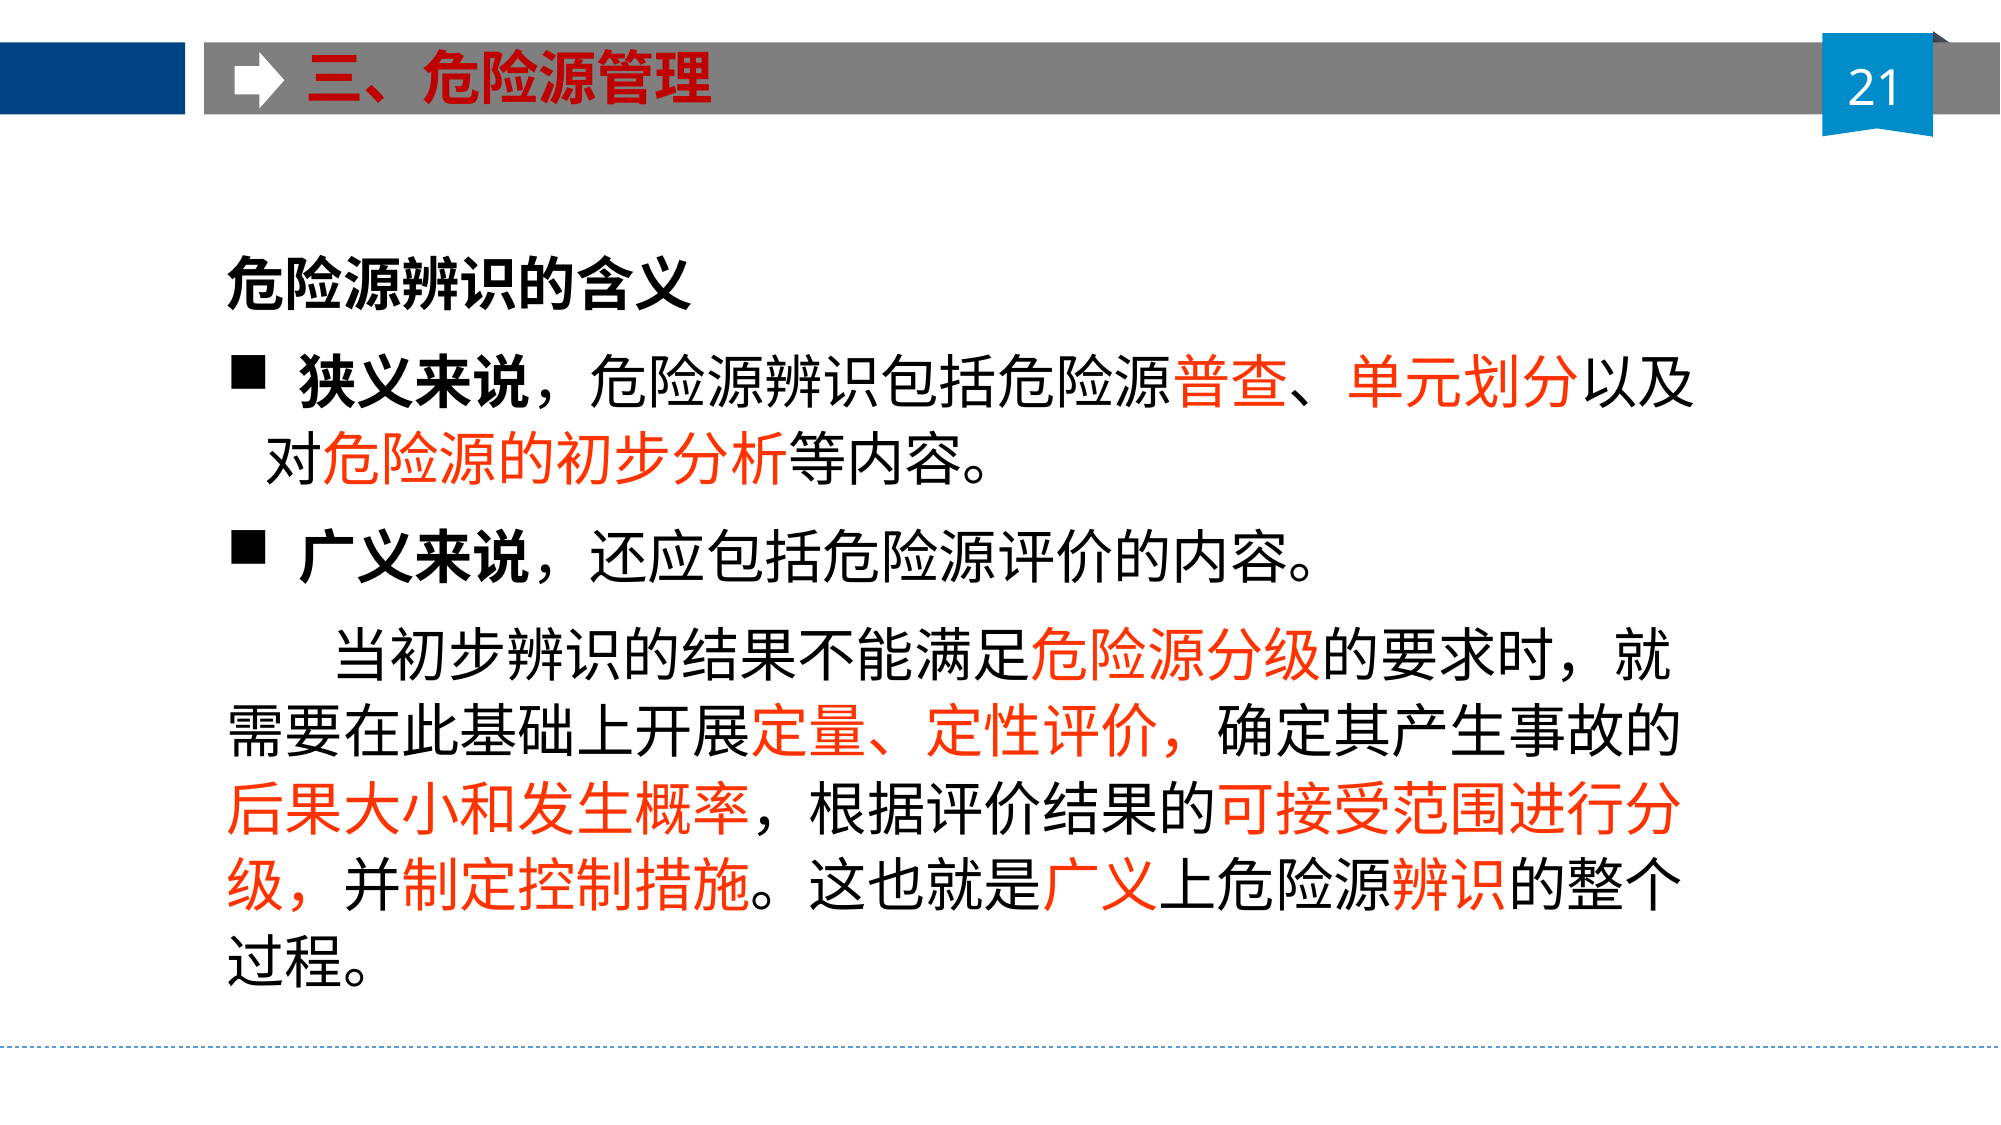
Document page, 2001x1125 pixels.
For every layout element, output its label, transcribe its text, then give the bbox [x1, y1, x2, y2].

text_box 三、危险源管理 [290, 34, 1807, 119]
text_box 21 [1804, 48, 1947, 108]
list 危险源辨识的含义 狭义来说，危险源辨识包括危险源普查、单元划分以及对危险源的初步分析等内容。 广义来说，还应包括危险源评价的内容。 当初步辨识的结果不能满足危险源分级的要求时，就需要在此基础上开展定量、定性评价，确定其产生事故的后果大小和发生概率，根据评价结果的可接受范围进行分级，并制定控制措施。这也就是广义上危险源辨识的整个过程。 [211, 232, 1714, 961]
